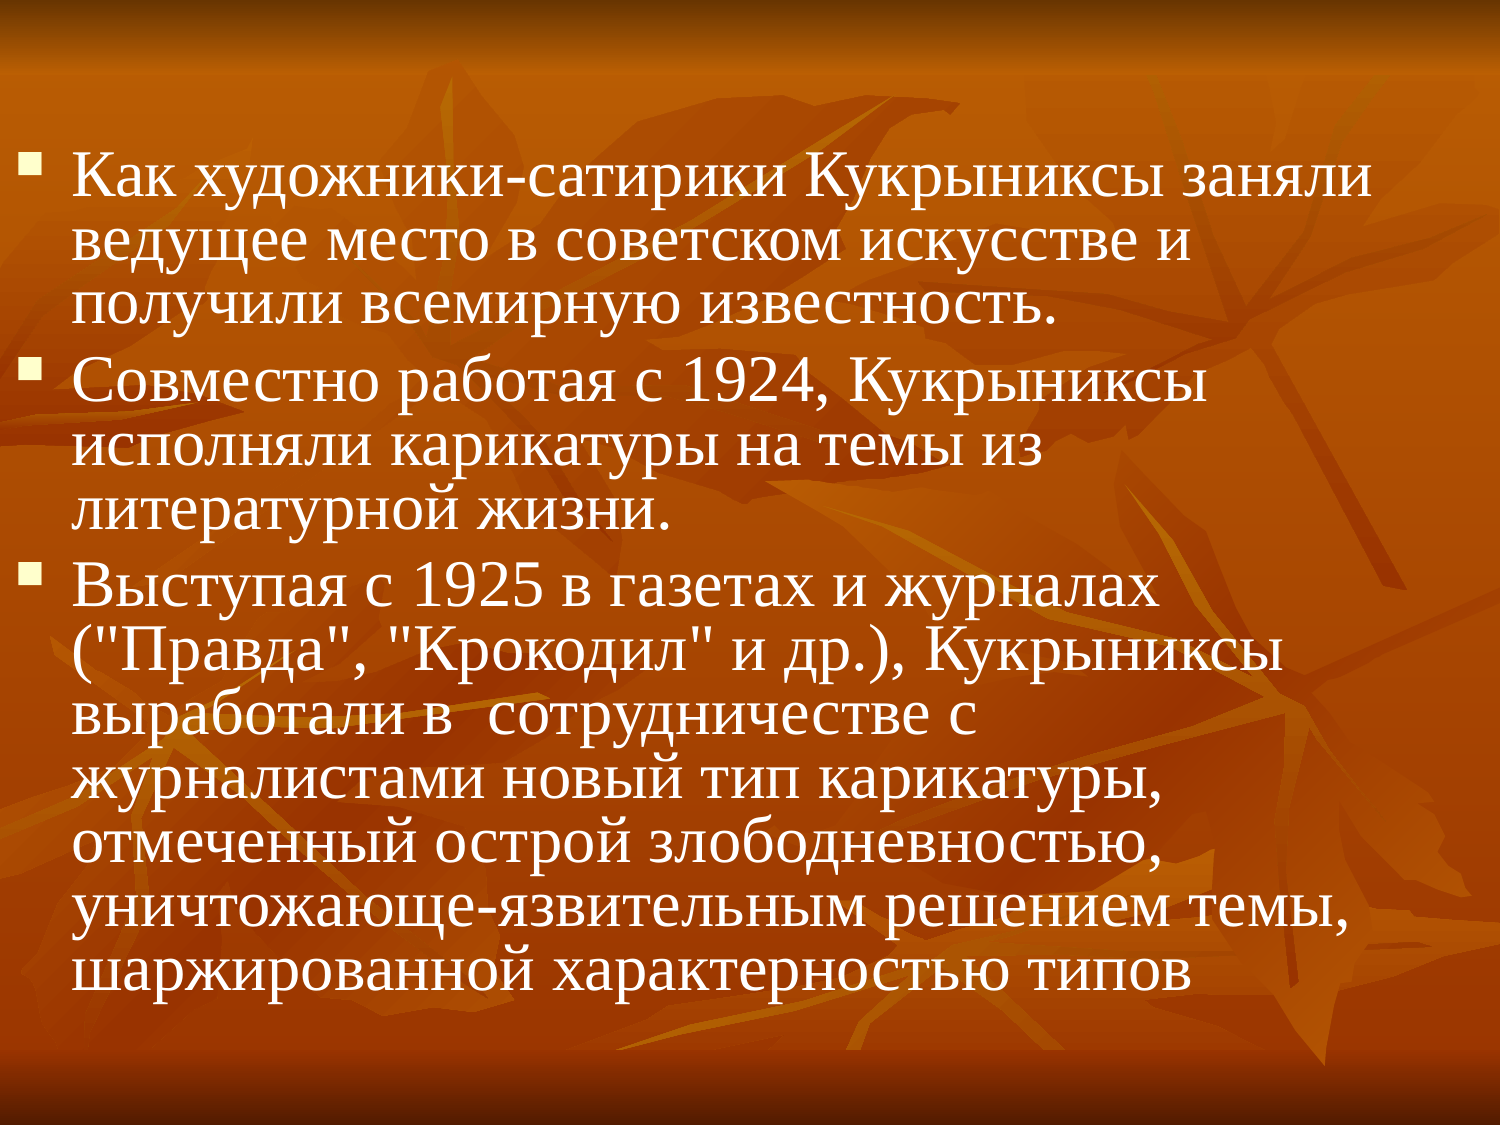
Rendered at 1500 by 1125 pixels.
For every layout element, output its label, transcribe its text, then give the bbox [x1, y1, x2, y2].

list Как художники-сатирики Кукрыниксы заняли ведущее место в советском искусстве и получили всемирную известность. Совместно работая с 1924, Кукрыниксы исполняли карикатуры на темы из литературной жизни. Выступая с 1925 в газетах и журналах ("Правда", "Крокодил" и др.), Кукрыниксы выработали в сотрудничестве с журналистами новый тип карикатуры, отмеченный острой злободневностью, уничтожающе-язвительным решением темы, шаржированной характерностью типов [0, 137, 1426, 1006]
